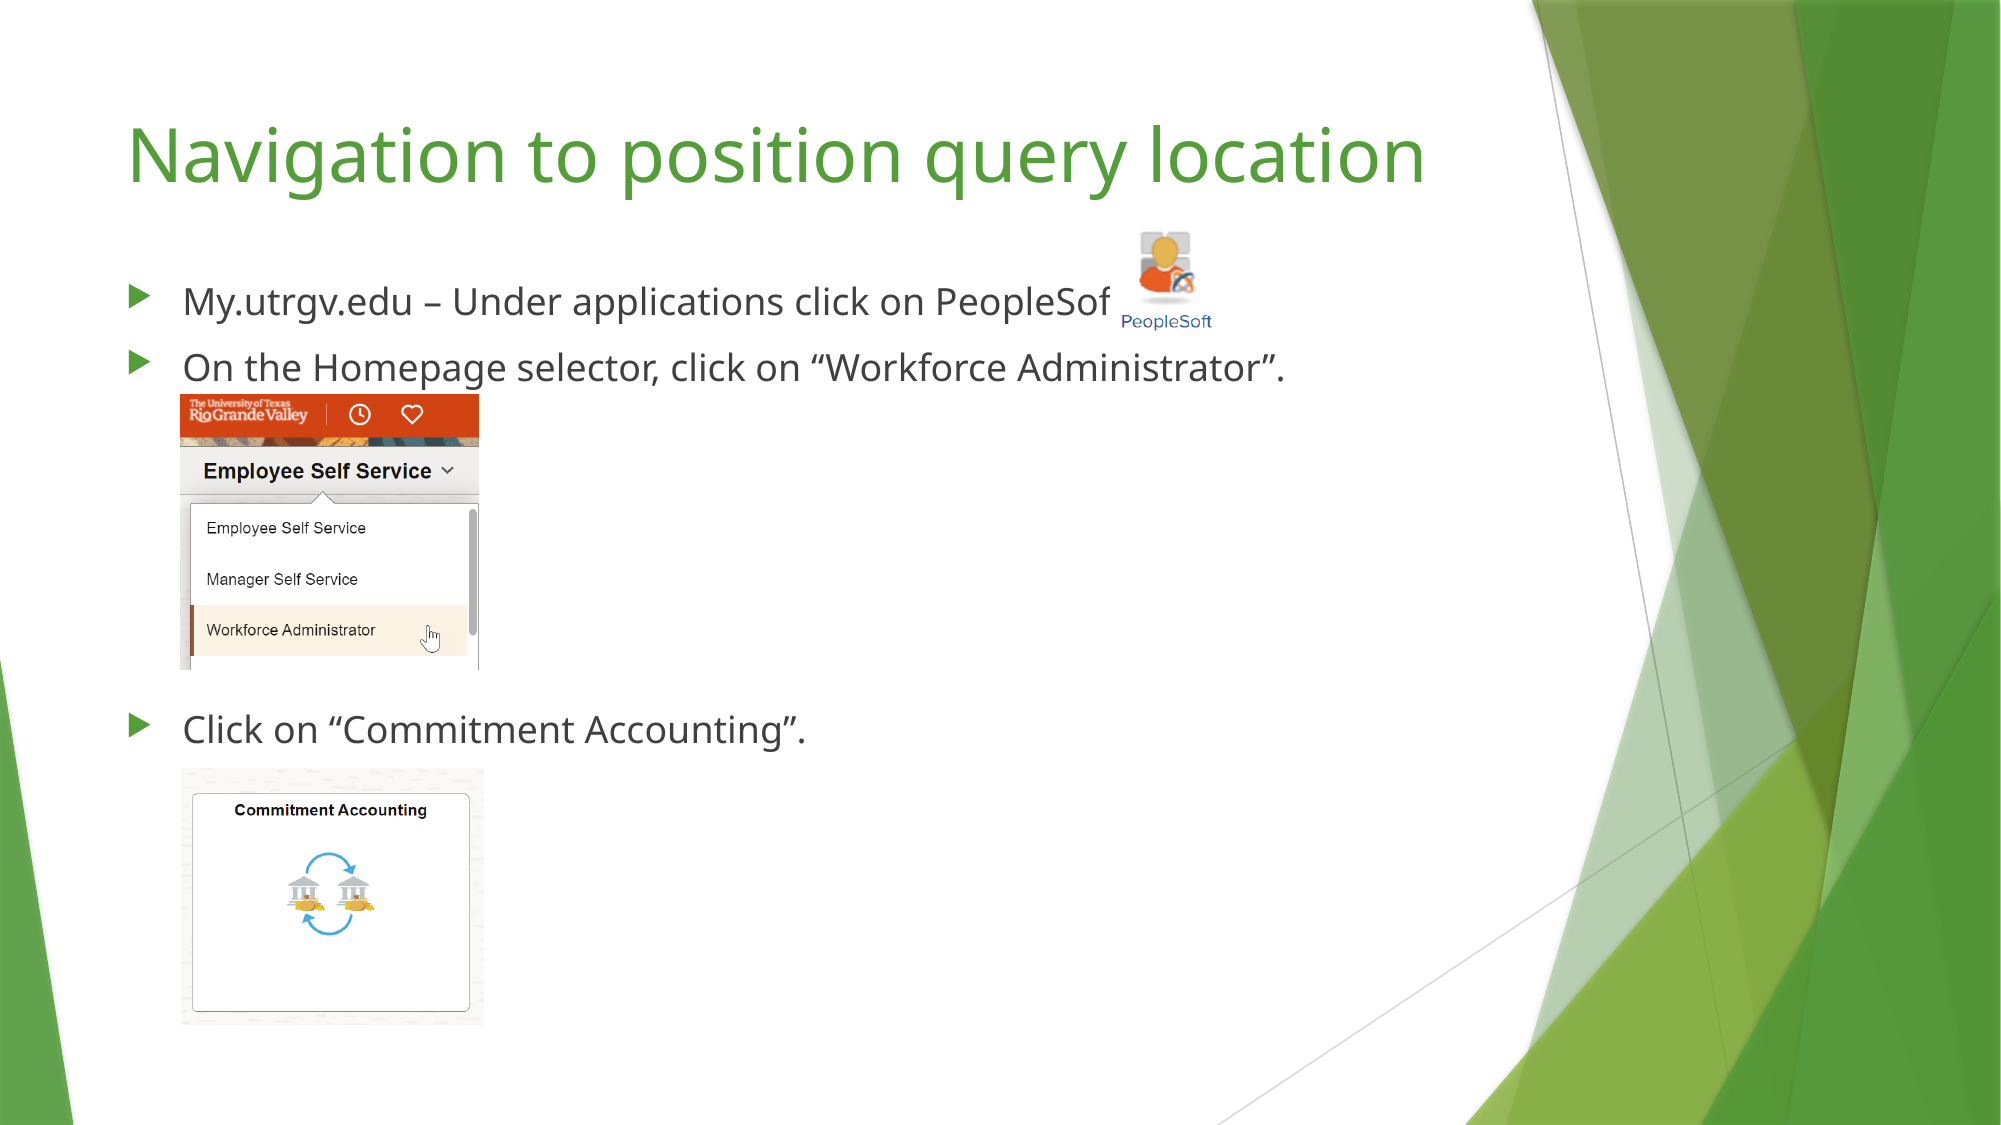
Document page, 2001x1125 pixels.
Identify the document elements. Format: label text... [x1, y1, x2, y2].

list My.utrgv.edu – Under applications click on PeopleSoft. On the Homepage selector, click on “Workforce Administrator”. Click on “Commitment Accounting”. [111, 270, 1522, 962]
picture [180, 767, 484, 1026]
picture [179, 394, 480, 671]
title Navigation to position query location [111, 99, 1522, 270]
picture [1109, 216, 1218, 343]
